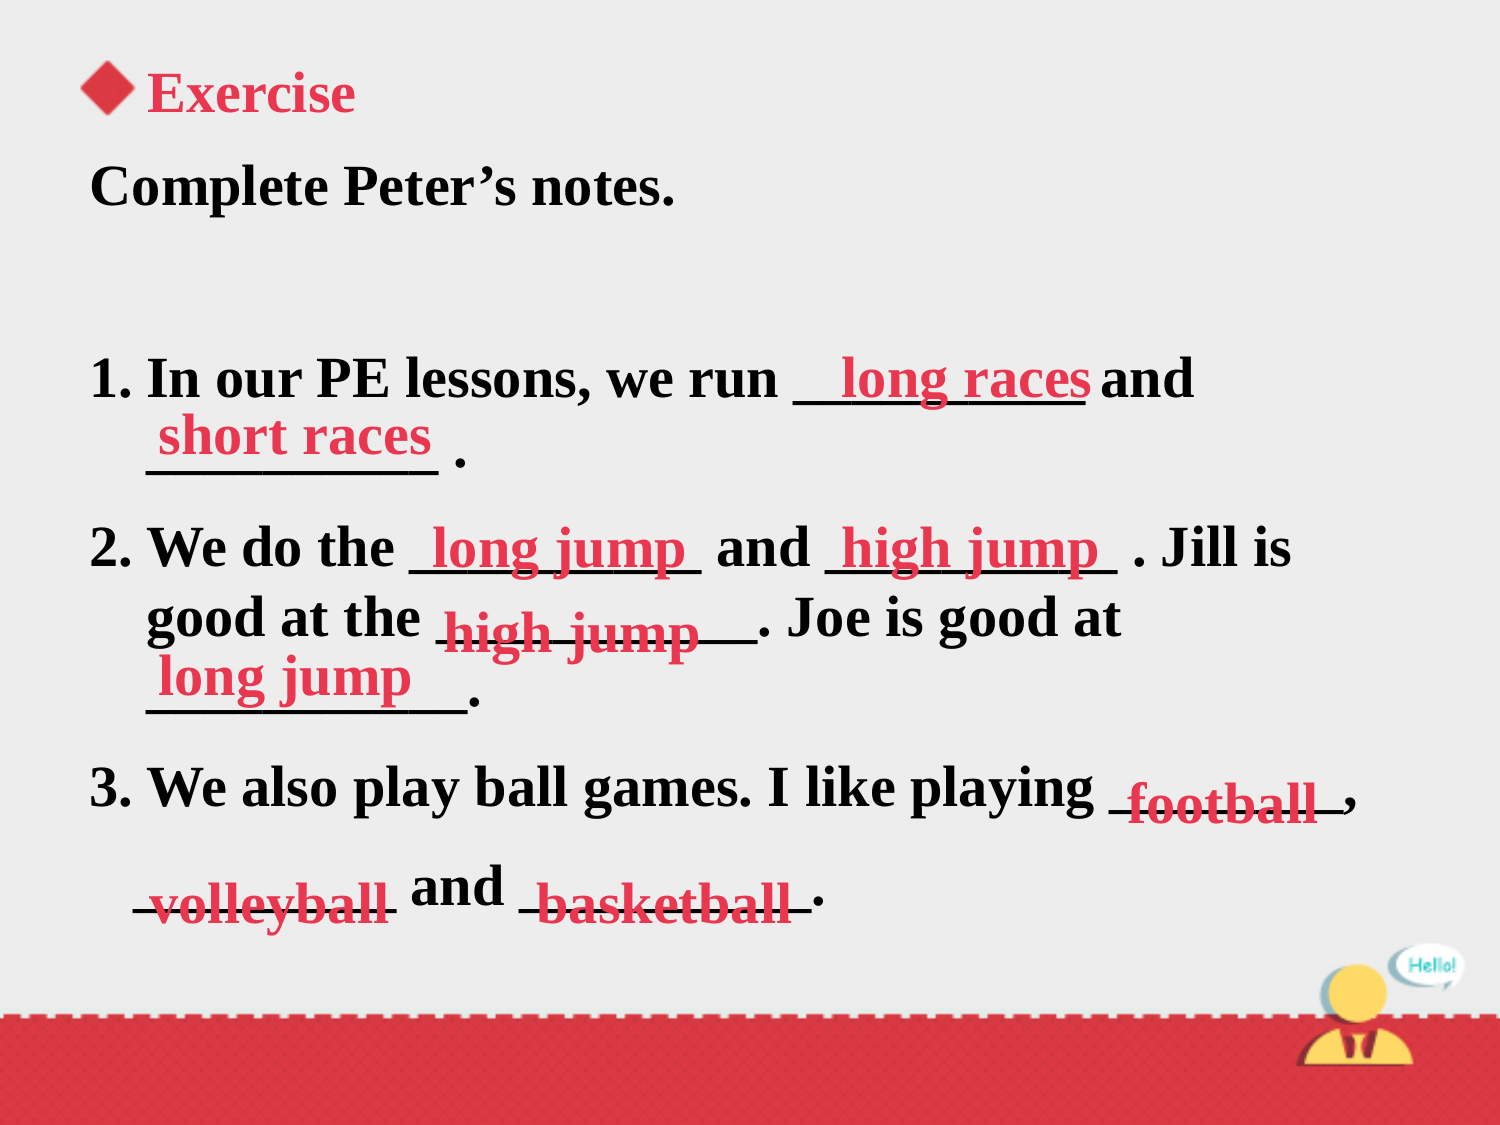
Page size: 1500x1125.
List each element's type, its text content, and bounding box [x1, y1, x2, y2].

text_box high jump [428, 587, 828, 672]
text_box short races [143, 389, 468, 474]
text_box Exercise [74, 45, 1425, 134]
text_box long jump [417, 502, 785, 587]
text_box Complete Peter’s notes. [74, 139, 1378, 225]
text_box basketball [521, 857, 854, 943]
text_box football [1112, 757, 1445, 843]
text_box In our PE lessons, we run __________ and __________ . We do the __________ and __________ . Jill is good at the ___________. Joe is good at ___________. We also play ball games. I like playing ________, _________ and __________. [74, 332, 1378, 925]
text_box long jump [143, 629, 588, 715]
text_box long races [827, 332, 1113, 417]
picture [0, 0, 1500, 1125]
text_box high jump [827, 502, 1138, 587]
text_box volleyball [134, 857, 468, 943]
